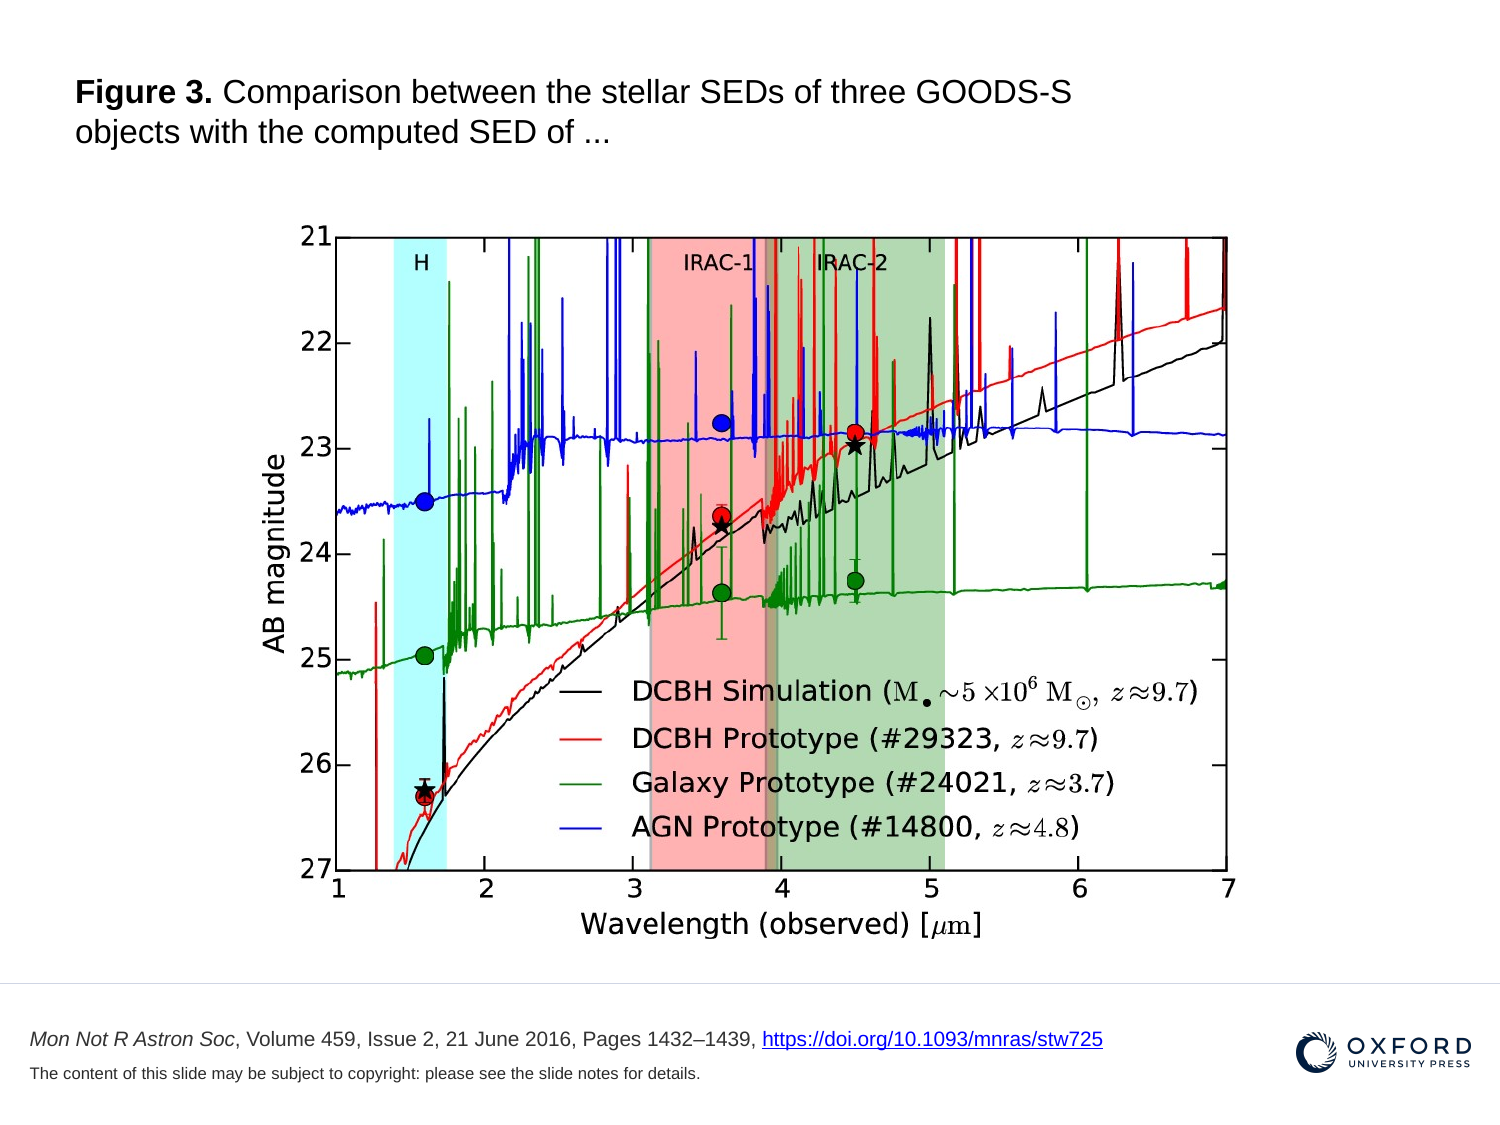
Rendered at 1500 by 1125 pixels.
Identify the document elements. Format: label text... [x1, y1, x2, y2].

title Figure 3. Comparison between the stellar SEDs of three GOODS-S objects with the computed SED of ... [75, 69, 1078, 171]
picture [1296, 1032, 1471, 1073]
picture [262, 224, 1238, 939]
footer Mon Not R Astron Soc, Volume 459, Issue 2, 21 June 2016, Pages 1432–1439, https://doi.org/10.1093/mnras/stw725 The content of this slide may be subject to copyright: please see the slide notes for details. [0, 983, 1260, 1125]
